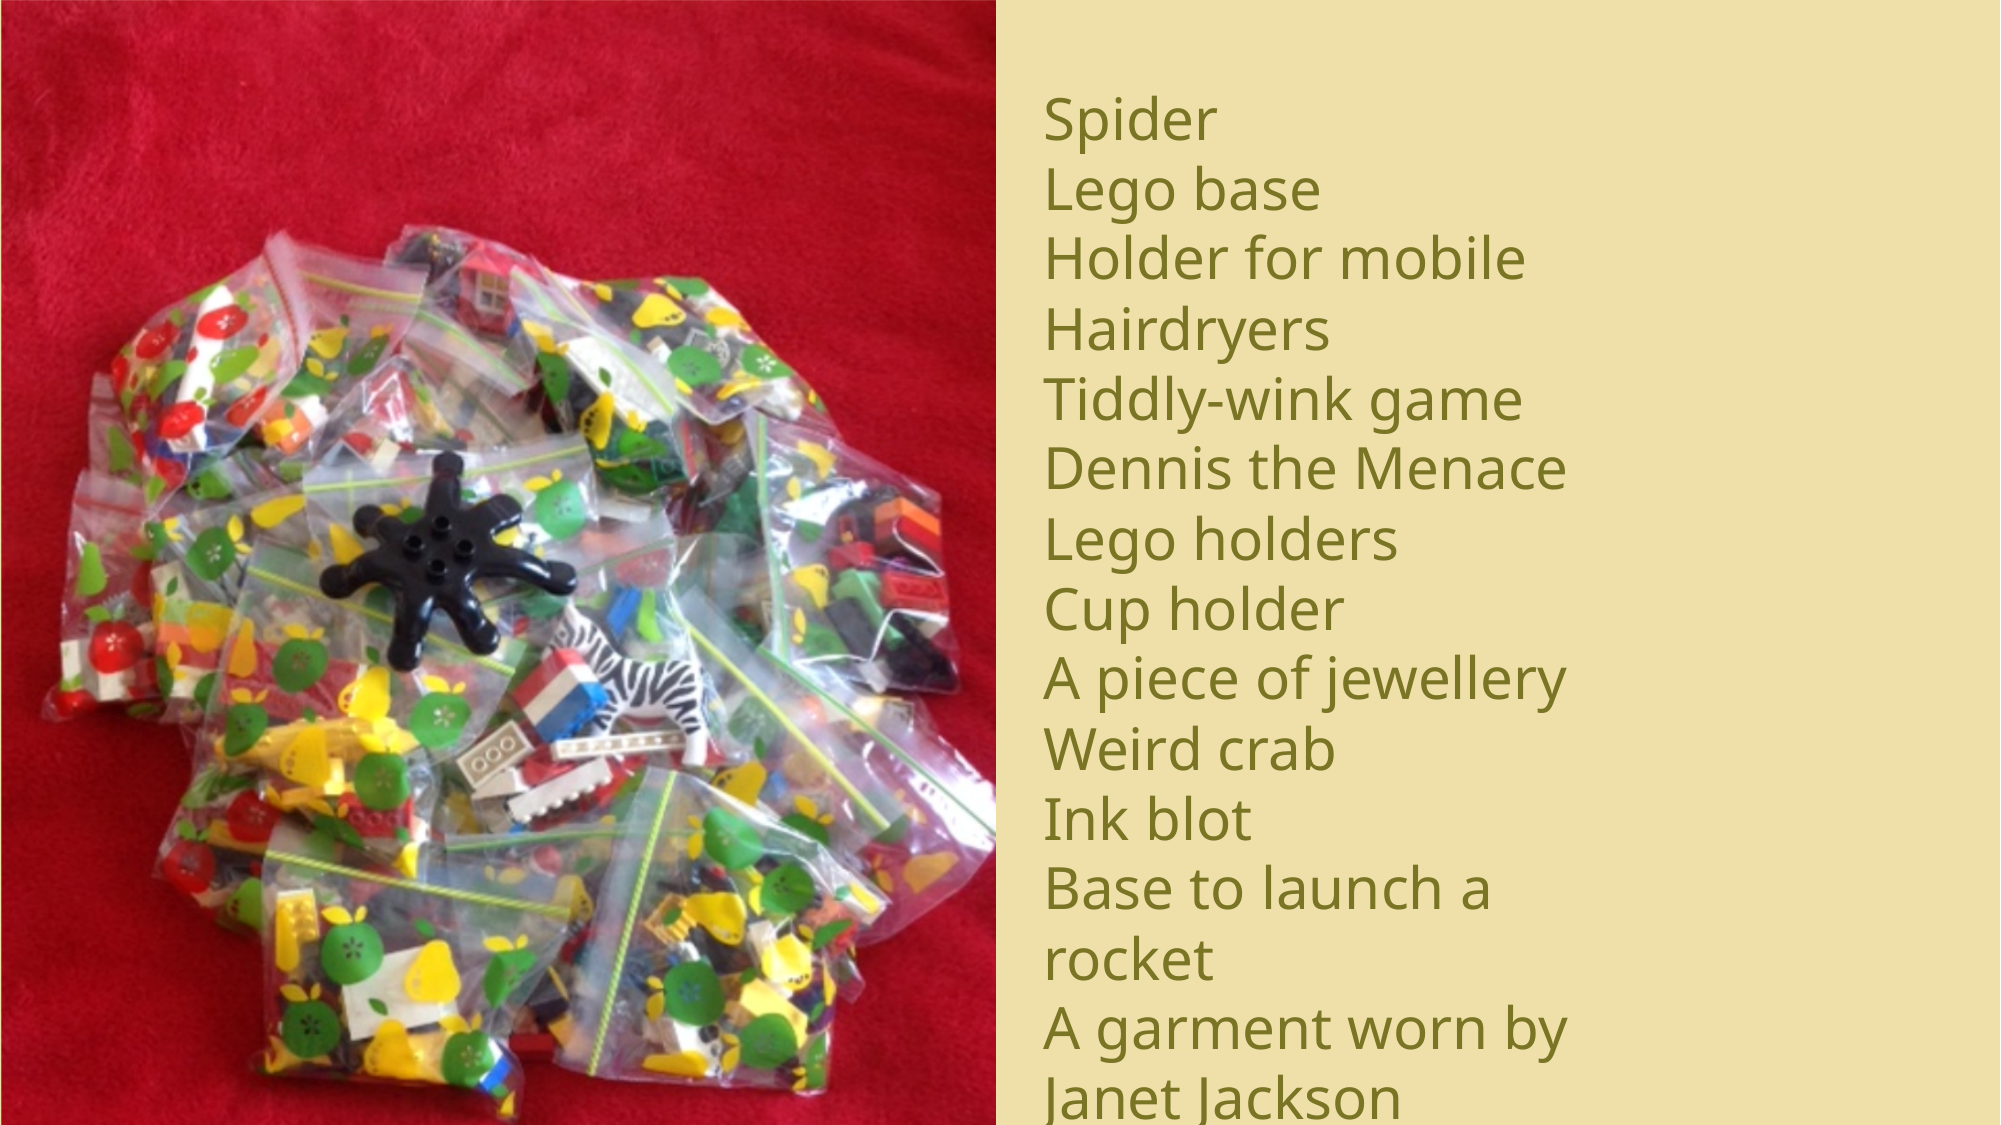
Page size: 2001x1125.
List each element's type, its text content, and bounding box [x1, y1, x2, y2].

text_box Spider Lego base Holder for mobile Hairdryers Tiddly-wink game Dennis the Menace Lego holders Cup holder A piece of jewellery Weird crab Ink blot Base to launch a rocket A garment worn by Janet Jackson [1028, 74, 1660, 1125]
picture [0, 1, 1165, 1125]
